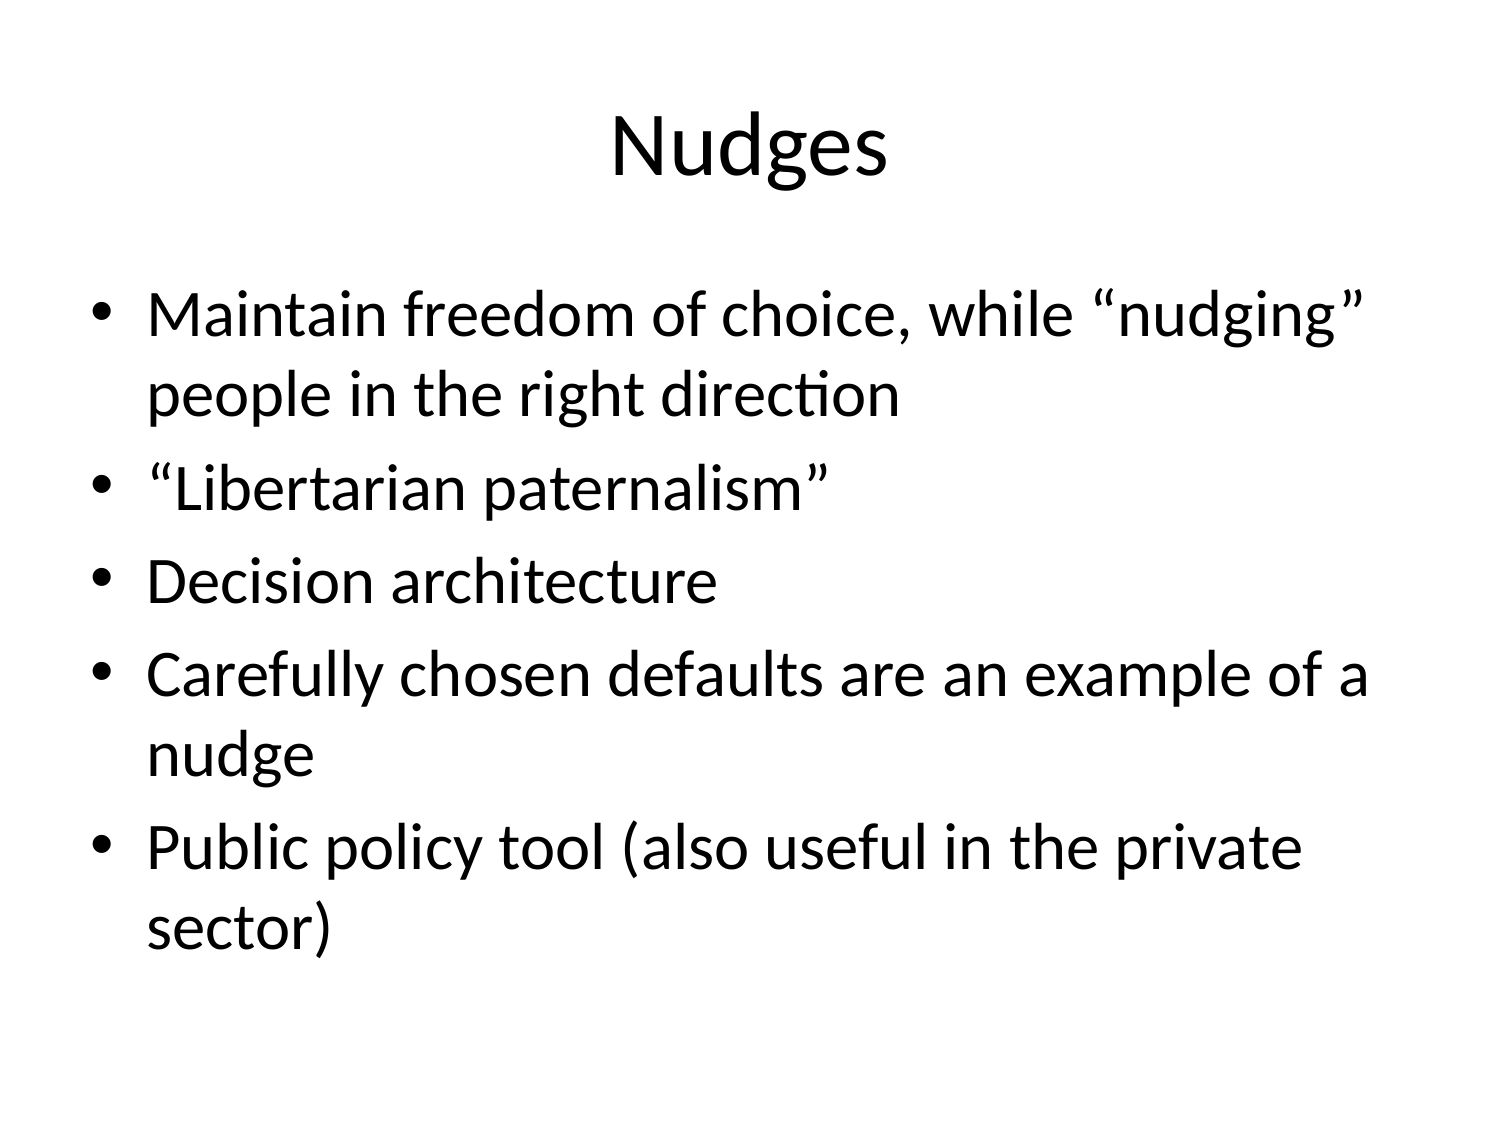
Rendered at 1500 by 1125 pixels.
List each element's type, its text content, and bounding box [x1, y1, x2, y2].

list Maintain freedom of choice, while “nudging” people in the right direction “Libertarian paternalism” Decision architecture Carefully chosen defaults are an example of a nudge Public policy tool (also useful in the private sector) [75, 262, 1425, 1005]
title Nudges [75, 45, 1425, 233]
